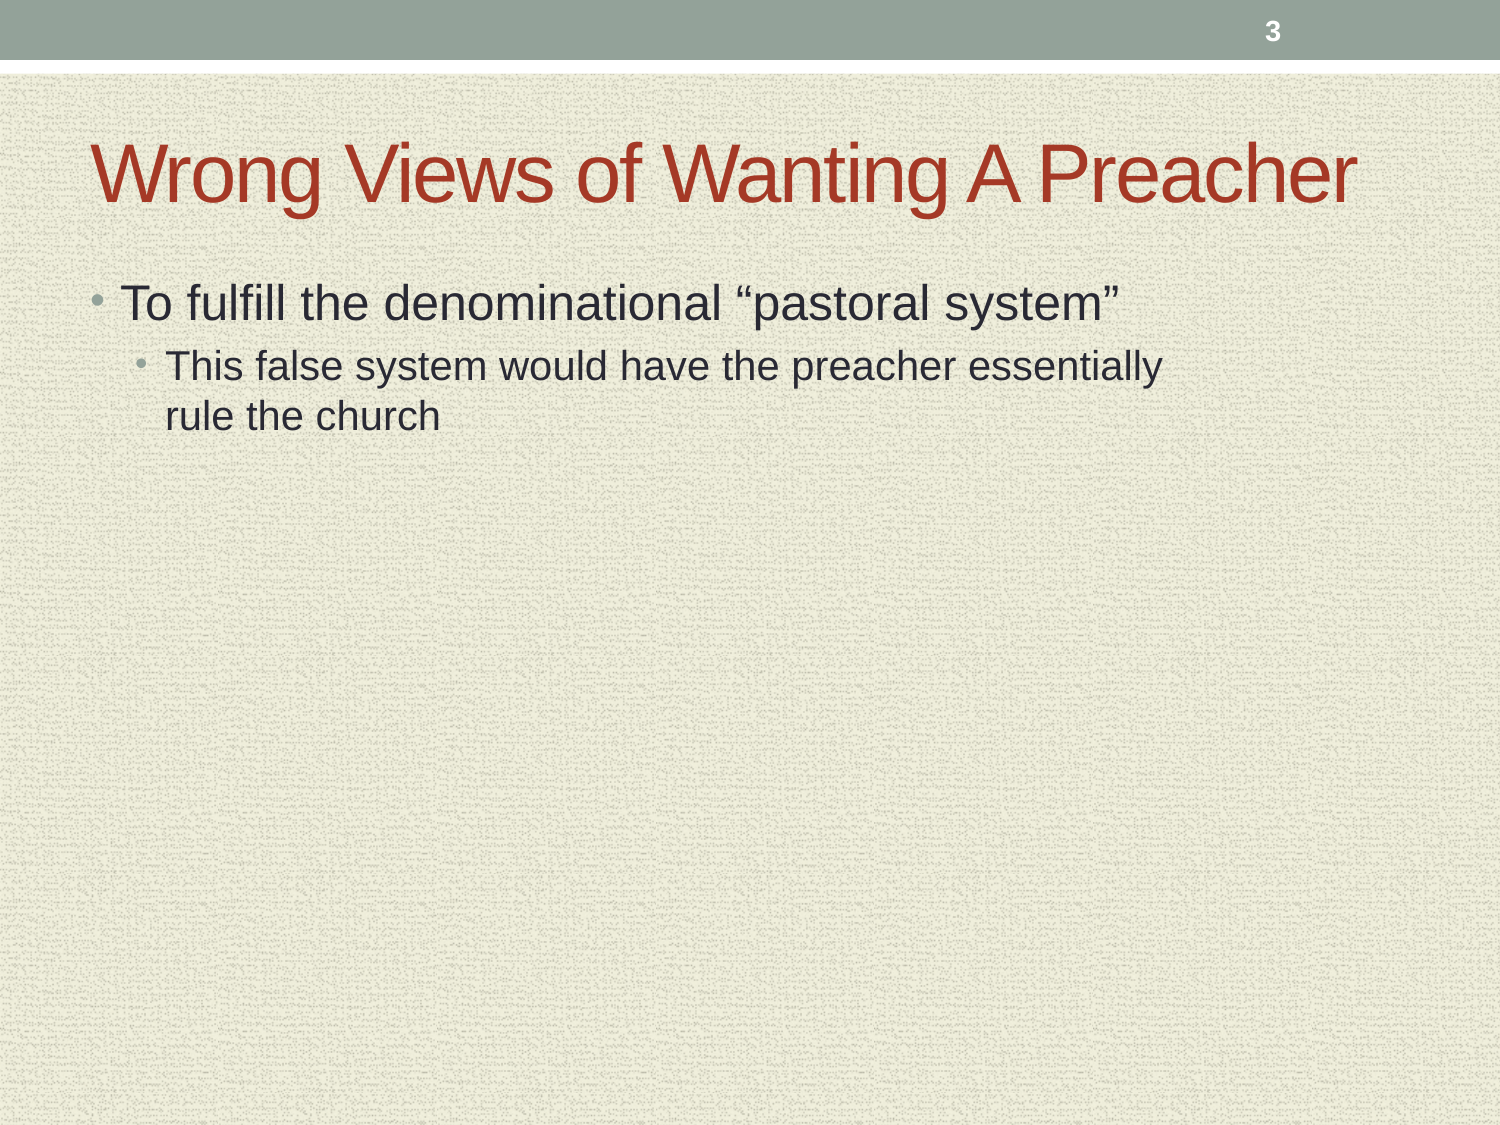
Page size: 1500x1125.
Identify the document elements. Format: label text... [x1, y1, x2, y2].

title Wrong Views of Wanting A Preacher [75, 87, 1425, 250]
list To fulfill the denominational “pastoral system” This false system would have the preacher essentially rule the church [75, 262, 1225, 1125]
slide_number 3 [1250, 3, 1425, 57]
